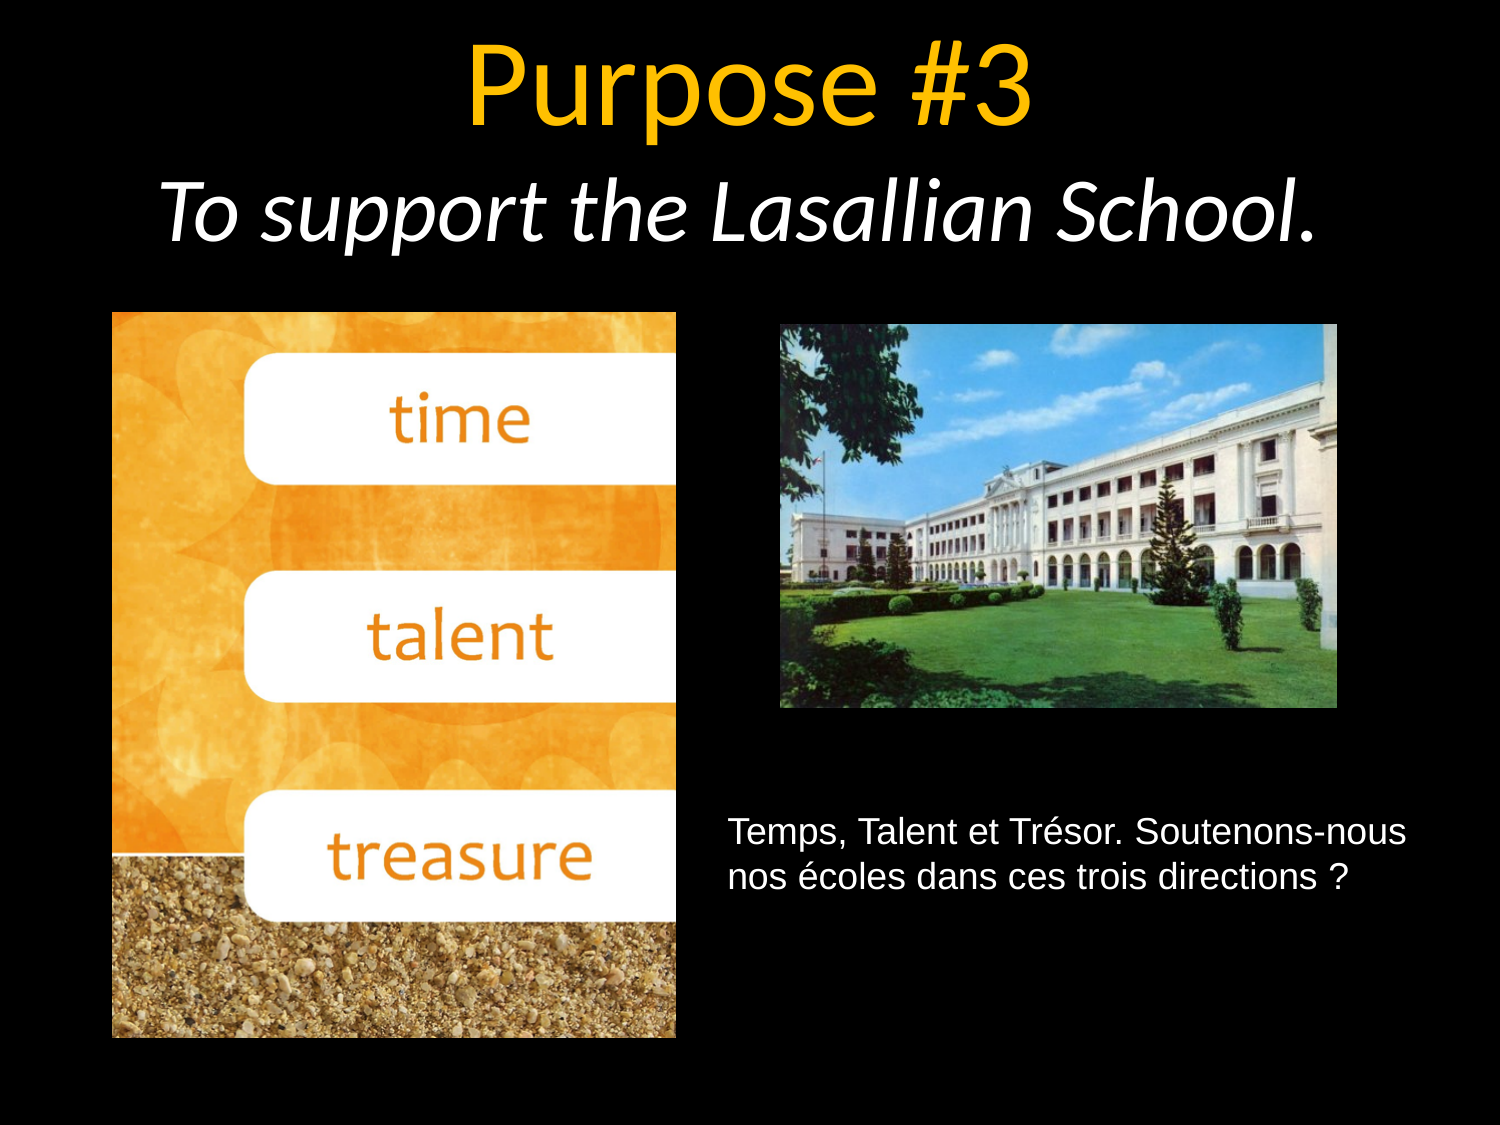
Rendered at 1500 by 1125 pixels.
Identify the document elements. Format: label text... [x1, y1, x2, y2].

text_box Temps, Talent et Trésor. Soutenons-nous nos écoles dans ces trois directions ? [712, 799, 1463, 905]
title Purpose #3 To support the Lasallian School. [75, 45, 1425, 325]
picture [112, 312, 676, 1038]
picture [779, 324, 1337, 708]
